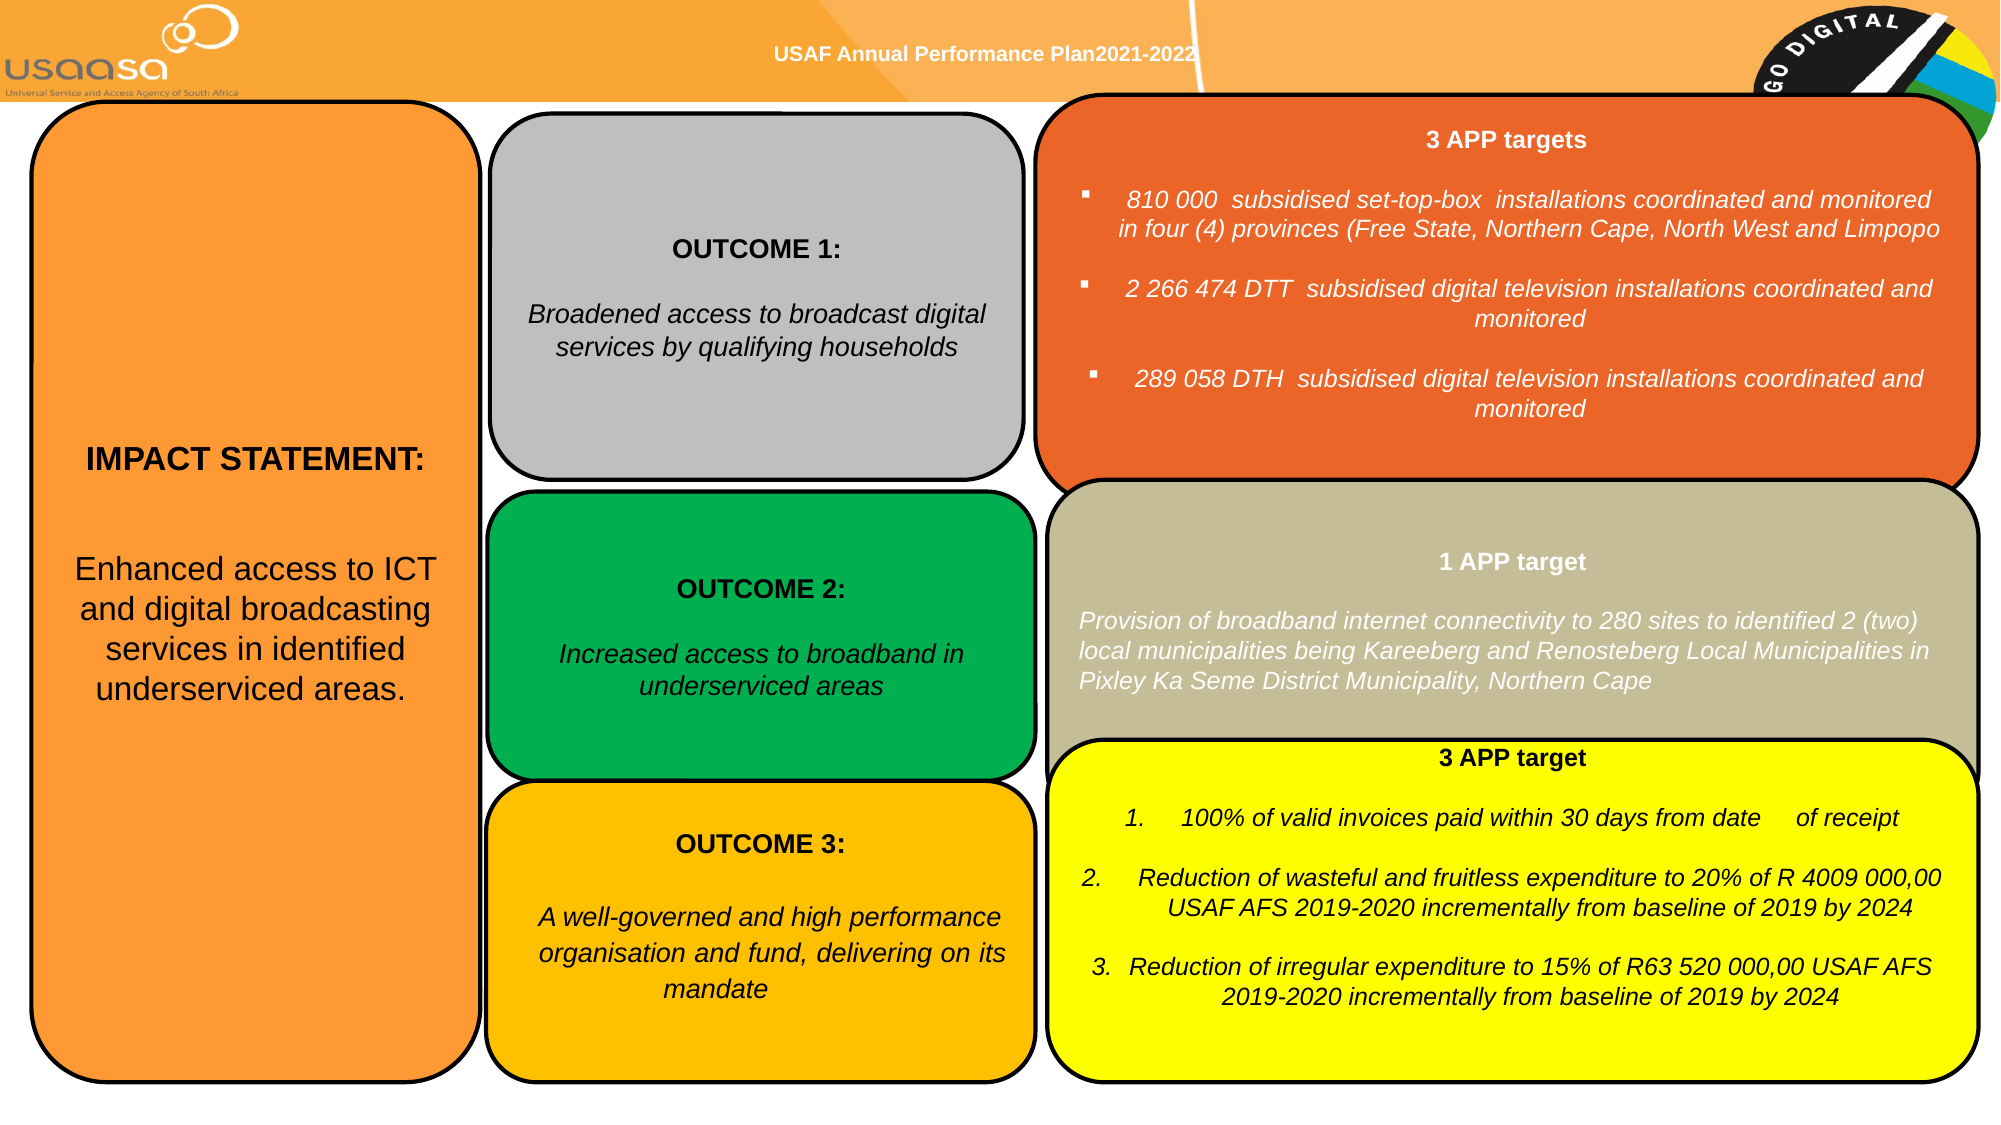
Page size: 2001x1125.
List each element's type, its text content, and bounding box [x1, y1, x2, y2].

text_box OUTCOME 1: Broadened access to broadcast digital services by qualifying households [489, 113, 1024, 480]
text_box OUTCOME 2: Increased access to broadband in underserviced areas [487, 491, 1036, 781]
text_box [256, 27, 1374, 157]
picture [326, 0, 2001, 197]
text_box 1 APP target Provision of broadband internet connectivity to 280 sites to identified 2 (two) local municipalities being Kareeberg and Renosteberg Local Municipalities in Pixley Ka Seme District Municipality, Northern Cape [1047, 479, 1979, 783]
text_box OUTCOME 3: A well-governed and high performance organisation and fund, delivering on its mandate [486, 780, 1036, 1083]
text_box IMPACT STATEMENT: Enhanced access to ICT and digital broadcasting services in identified underserviced areas. [31, 101, 481, 1083]
text_box 3 APP target 100% of valid invoices paid within 30 days from date of receipt Reduction of wasteful and fruitless expenditure to 20% of R 4009 000,00 USAF AFS 2019-2020 incrementally from baseline of 2019 by 2024 Reduction of irregular expenditure to 15% of R63 520 000,00 USAF AFS 2019-2020 incrementally from baseline of 2019 by 2024 [1047, 739, 1979, 1083]
title USAF Annual Performance Plan2021-2022 [173, 1, 1804, 101]
text_box 3 APP targets 810 000 subsidised set-top-box installations coordinated and monitored in four (4) provinces (Free State, Northern Cape, North West and Limpopo 2 266 474 DTT subsidised digital television installations coordinated and monitored 289 058 DTH subsidised digital television installations coordinated and monitored [1035, 94, 1979, 493]
picture [0, 0, 275, 102]
